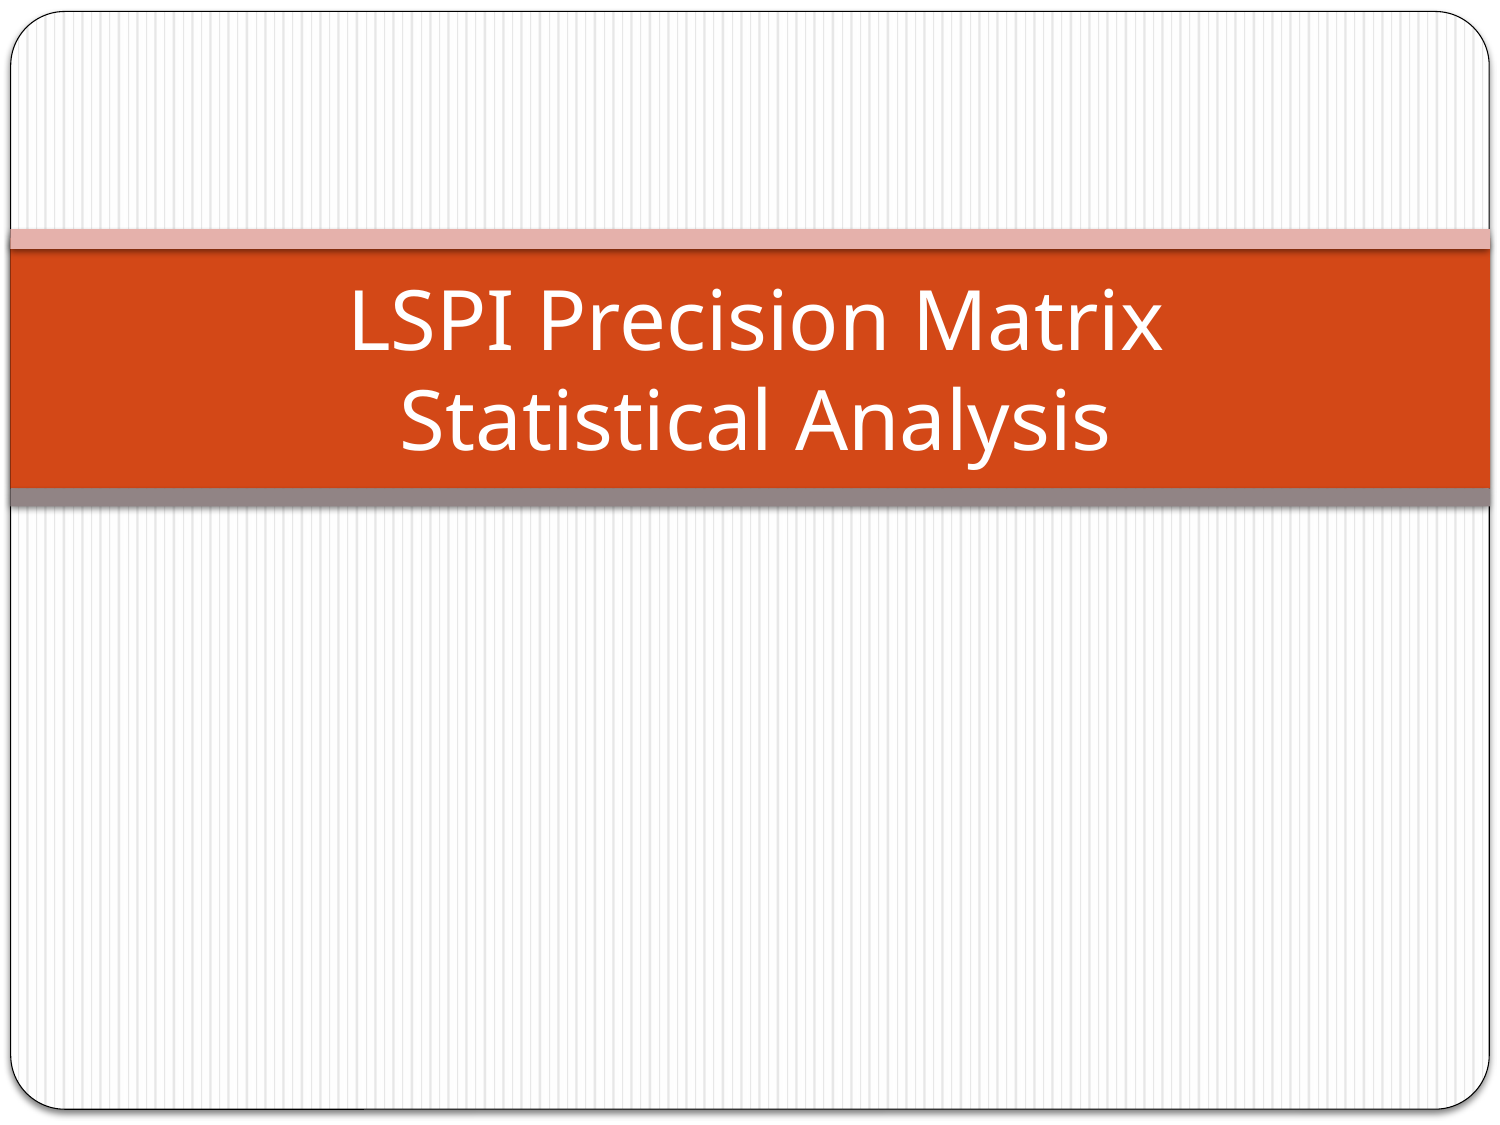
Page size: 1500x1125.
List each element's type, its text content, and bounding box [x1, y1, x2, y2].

title LSPI Precision Matrix Statistical Analysis [262, 249, 1250, 492]
